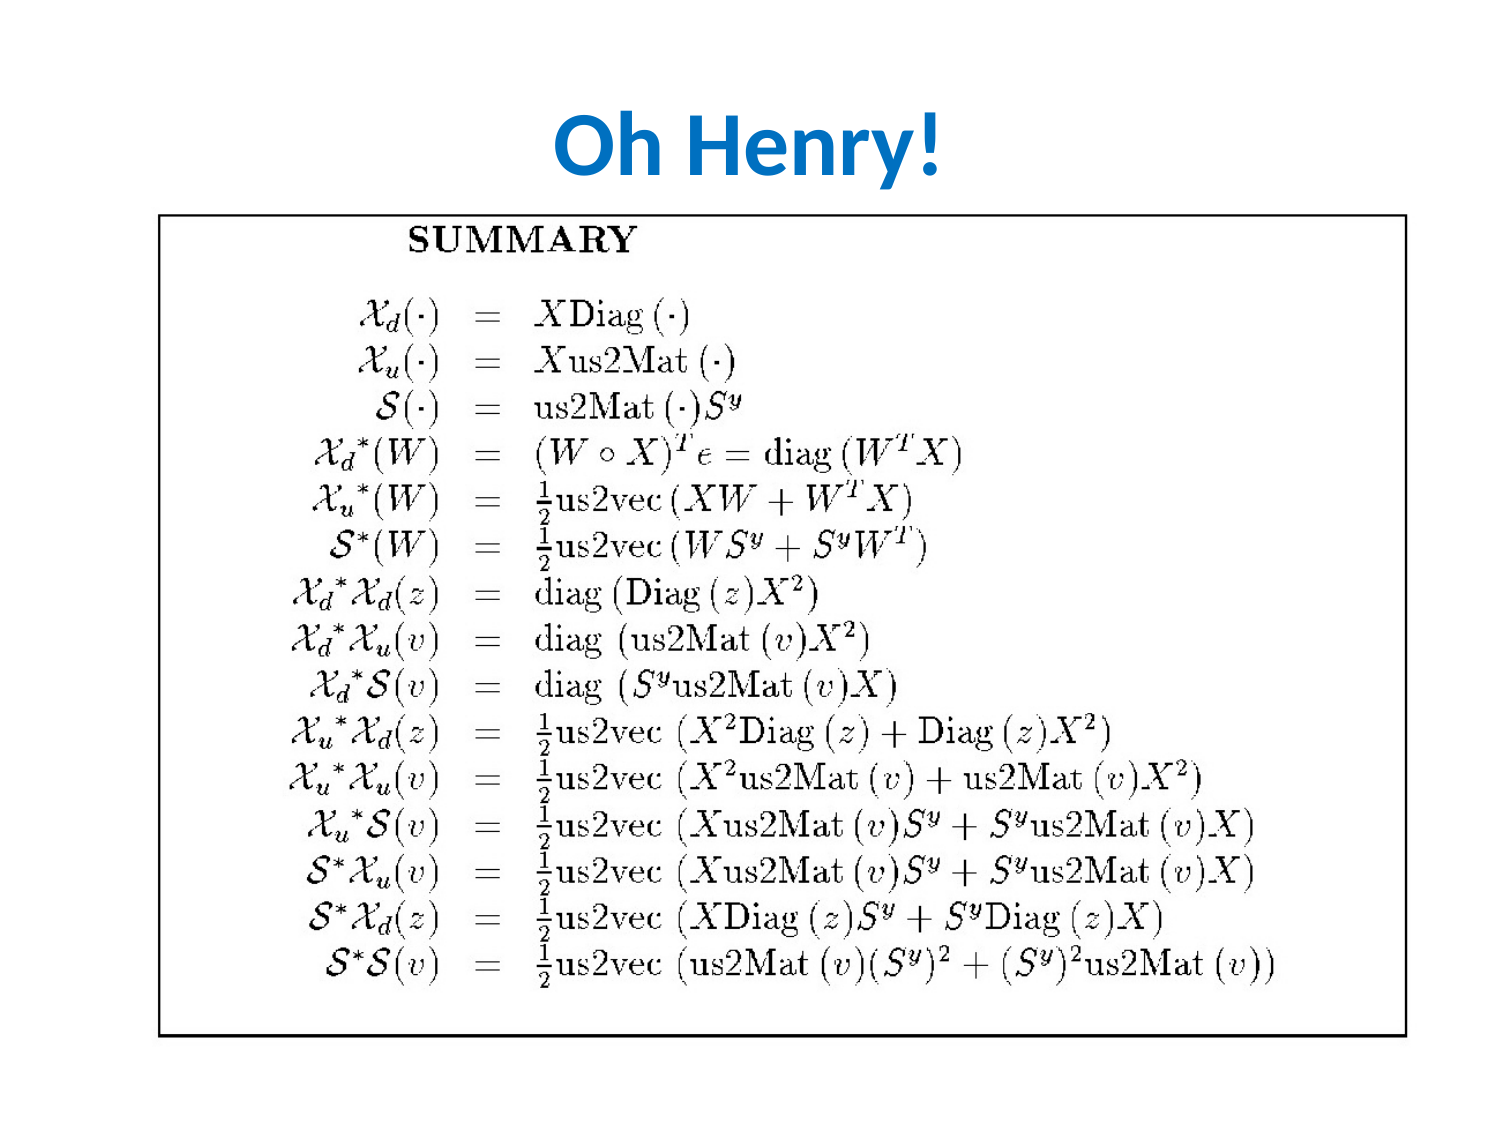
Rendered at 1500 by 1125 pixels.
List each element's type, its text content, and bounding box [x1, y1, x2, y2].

title Oh Henry! [75, 45, 1425, 233]
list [105, 152, 1466, 1064]
